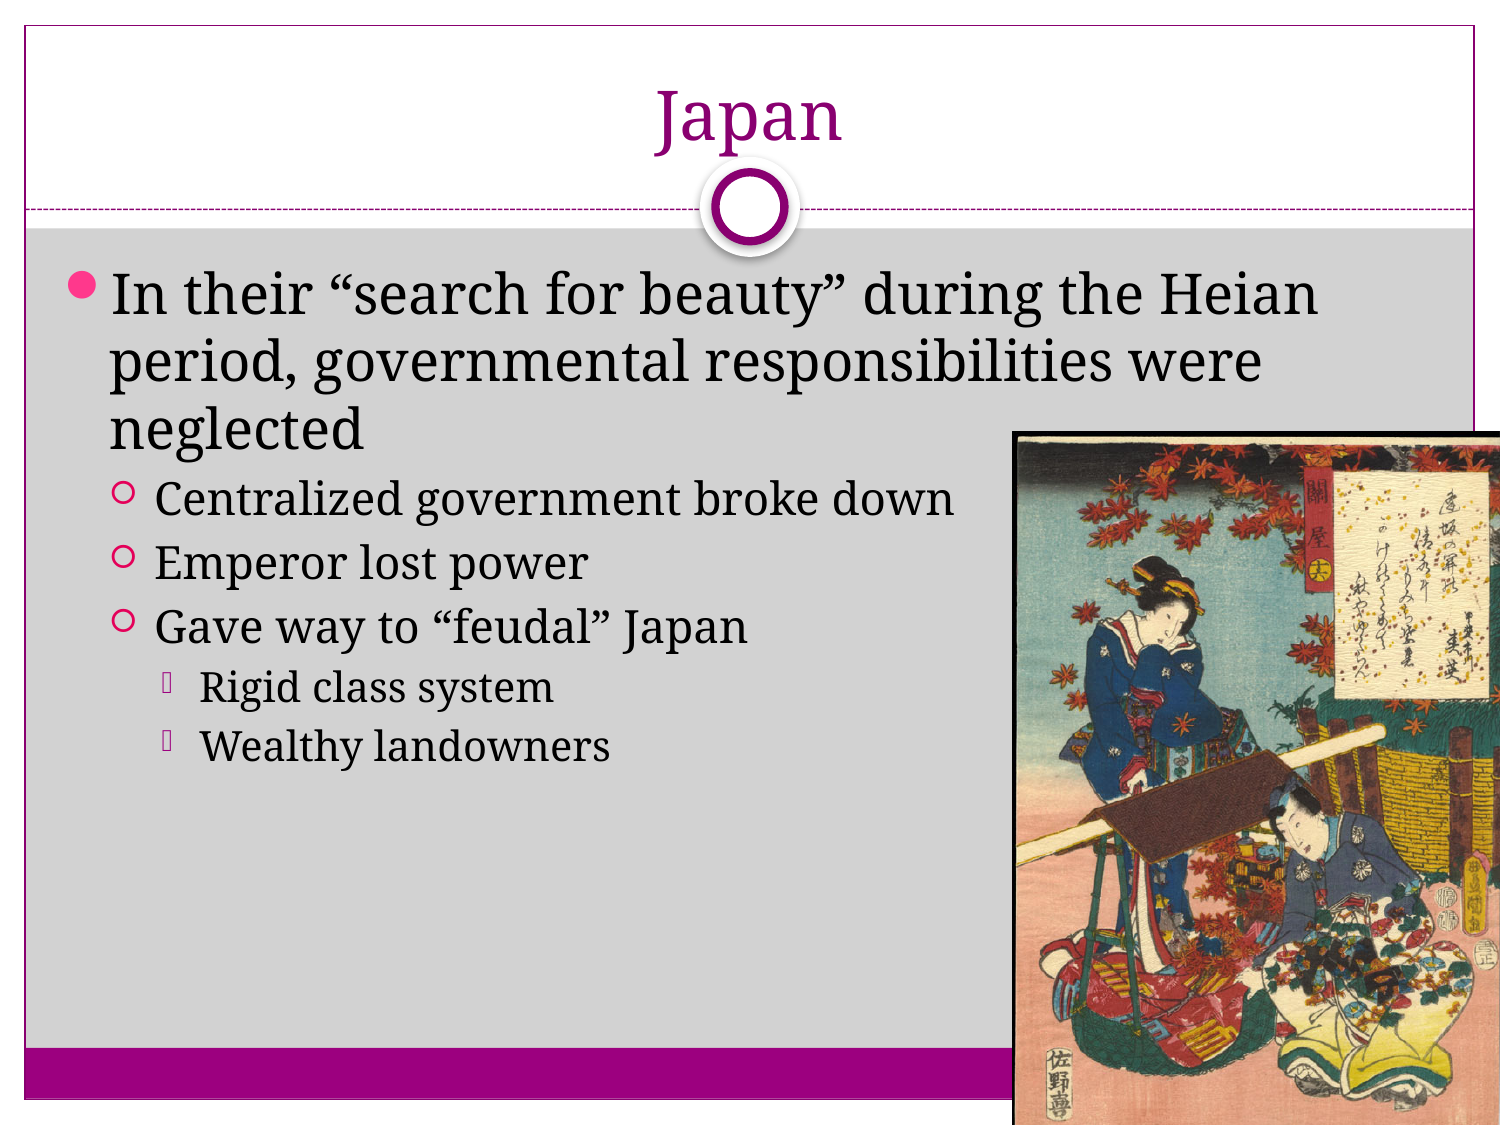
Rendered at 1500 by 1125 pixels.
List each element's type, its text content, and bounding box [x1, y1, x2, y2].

title Japan [49, 37, 1450, 162]
list In their “search for beauty” during the Heian period, governmental responsibilities were neglected Centralized government broke down Emperor lost power Gave way to “feudal” Japan Rigid class system Wealthy landowners [49, 250, 1445, 1001]
picture [1012, 431, 1500, 1125]
